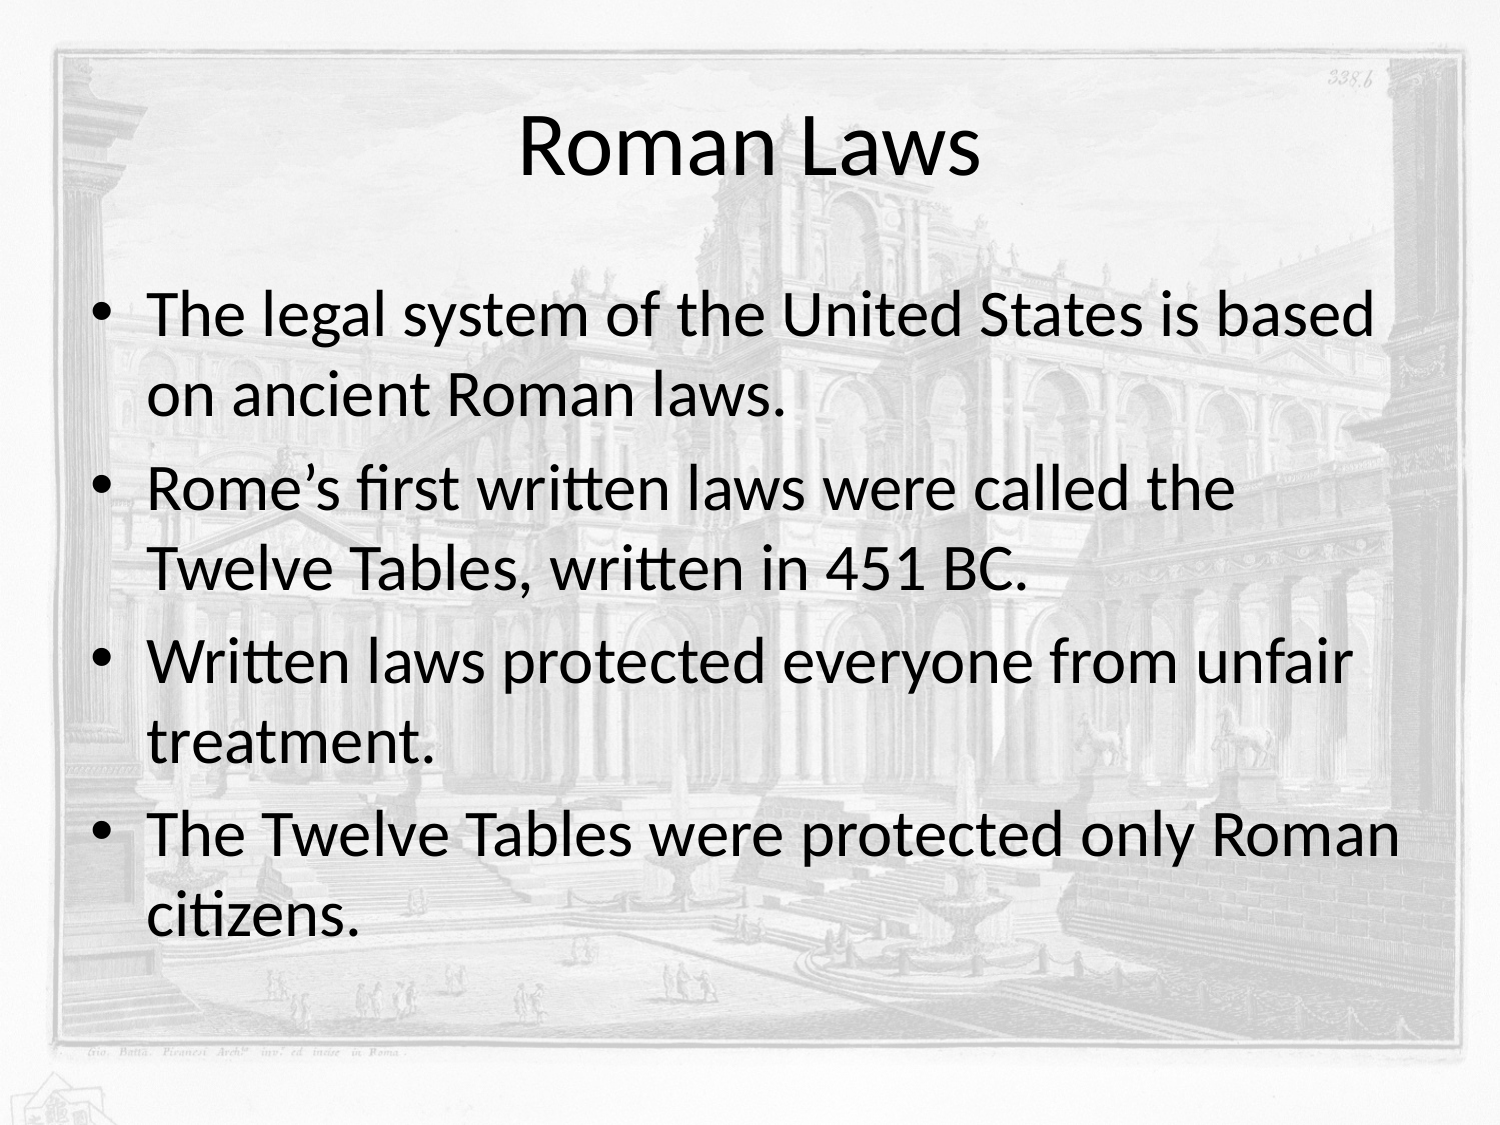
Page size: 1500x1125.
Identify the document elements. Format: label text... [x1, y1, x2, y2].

title Roman Laws [75, 45, 1425, 233]
list The legal system of the United States is based on ancient Roman laws. Rome’s first written laws were called the Twelve Tables, written in 451 BC. Written laws protected everyone from unfair treatment. The Twelve Tables were protected only Roman citizens. [75, 262, 1425, 1005]
